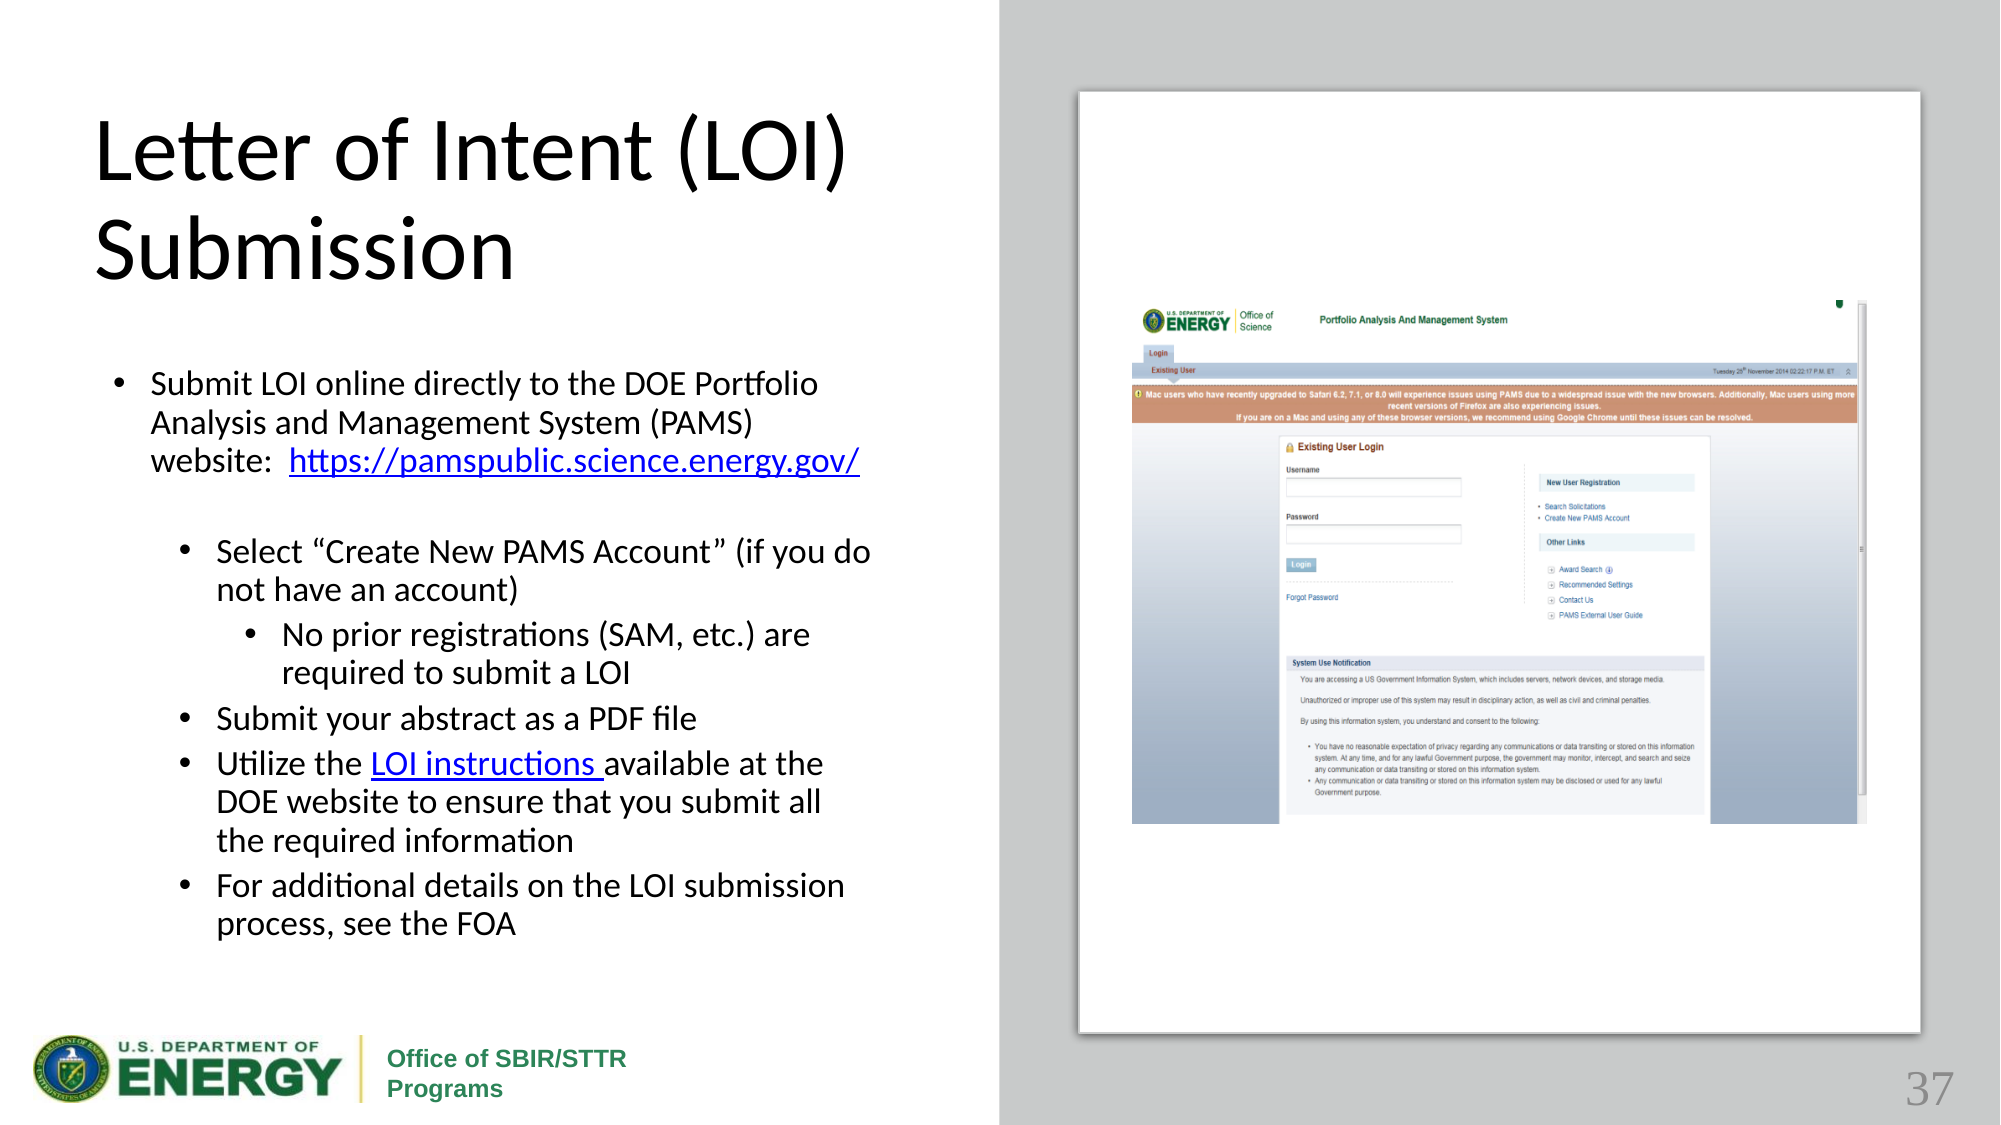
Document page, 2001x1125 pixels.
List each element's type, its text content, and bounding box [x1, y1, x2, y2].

text_box [1077, 89, 1923, 1035]
picture [33, 1035, 369, 1103]
title Letter of Intent (LOI) Submission [79, 67, 891, 334]
list Submit LOI online directly to the DOE Portfolio Analysis and Management System (PAMS) website: https://pamspublic.science.energy.gov/ Select “Create New PAMS Account” (if you do not have an account) No prior registrations (SAM, etc.) are required to submit a LOI Submit your abstract as a PDF file Utilize the LOI instructions available at the DOE website to ensure that you submit all the required information For additional details on the LOI submission process, see the FOA [79, 357, 891, 979]
picture [1132, 300, 1867, 824]
text_box [997, 0, 2000, 1125]
slide_number 37 [1890, 1048, 2000, 1109]
